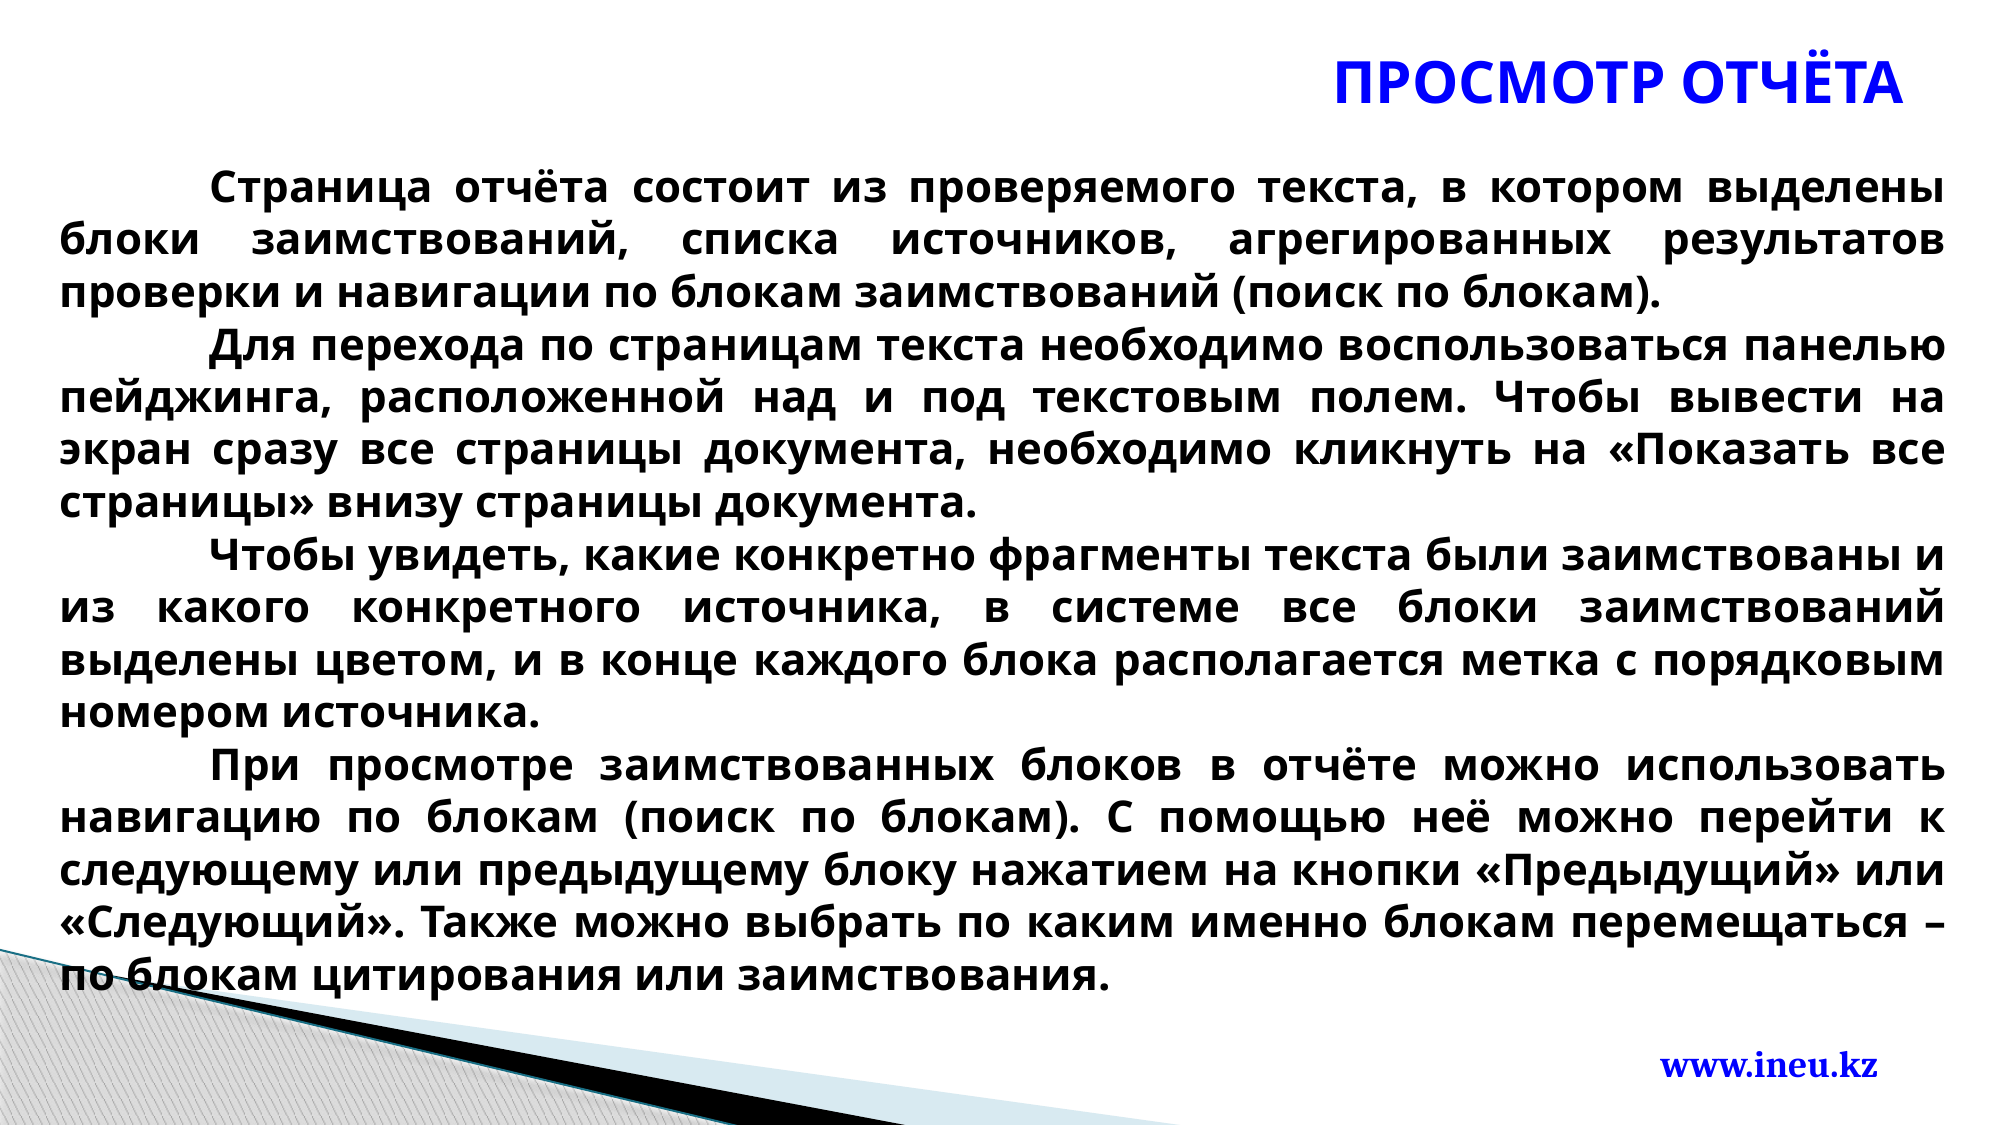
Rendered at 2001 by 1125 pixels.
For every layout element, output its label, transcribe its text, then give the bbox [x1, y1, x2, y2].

text_box Страница отчёта состоит из проверяемого текста, в котором выделены блоки заимствований, списка источников, агрегированных результатов проверки и навигации по блокам заимствований (поиск по блокам). Для перехода по страницам текста необходимо воспользоваться панелью пейджинга, расположенной над и под текстовым полем. Чтобы вывести на экран сразу все страницы документа, необходимо кликнуть на «Показать все страницы» внизу страницы документа. Чтобы увидеть, какие конкретно фрагменты текста были заимствованы и из какого конкретного источника, в системе все блоки заимствований выделены цветом, и в конце каждого блока располагается метка с порядковым номером источника. При просмотре заимствованных блоков в отчёте можно использовать навигацию по блокам (поиск по блокам). С помощью неё можно перейти к следующему или предыдущему блоку нажатием на кнопки «Предыдущий» или «Следующий». Также можно выбрать по каким именно блокам перемещаться – по блокам цитирования или заимствования. [45, 151, 1962, 1007]
text_box ПРОСМОТР ОТЧЁТА [29, 37, 1934, 123]
text_box www.ineu.kz [1645, 1032, 1894, 1093]
